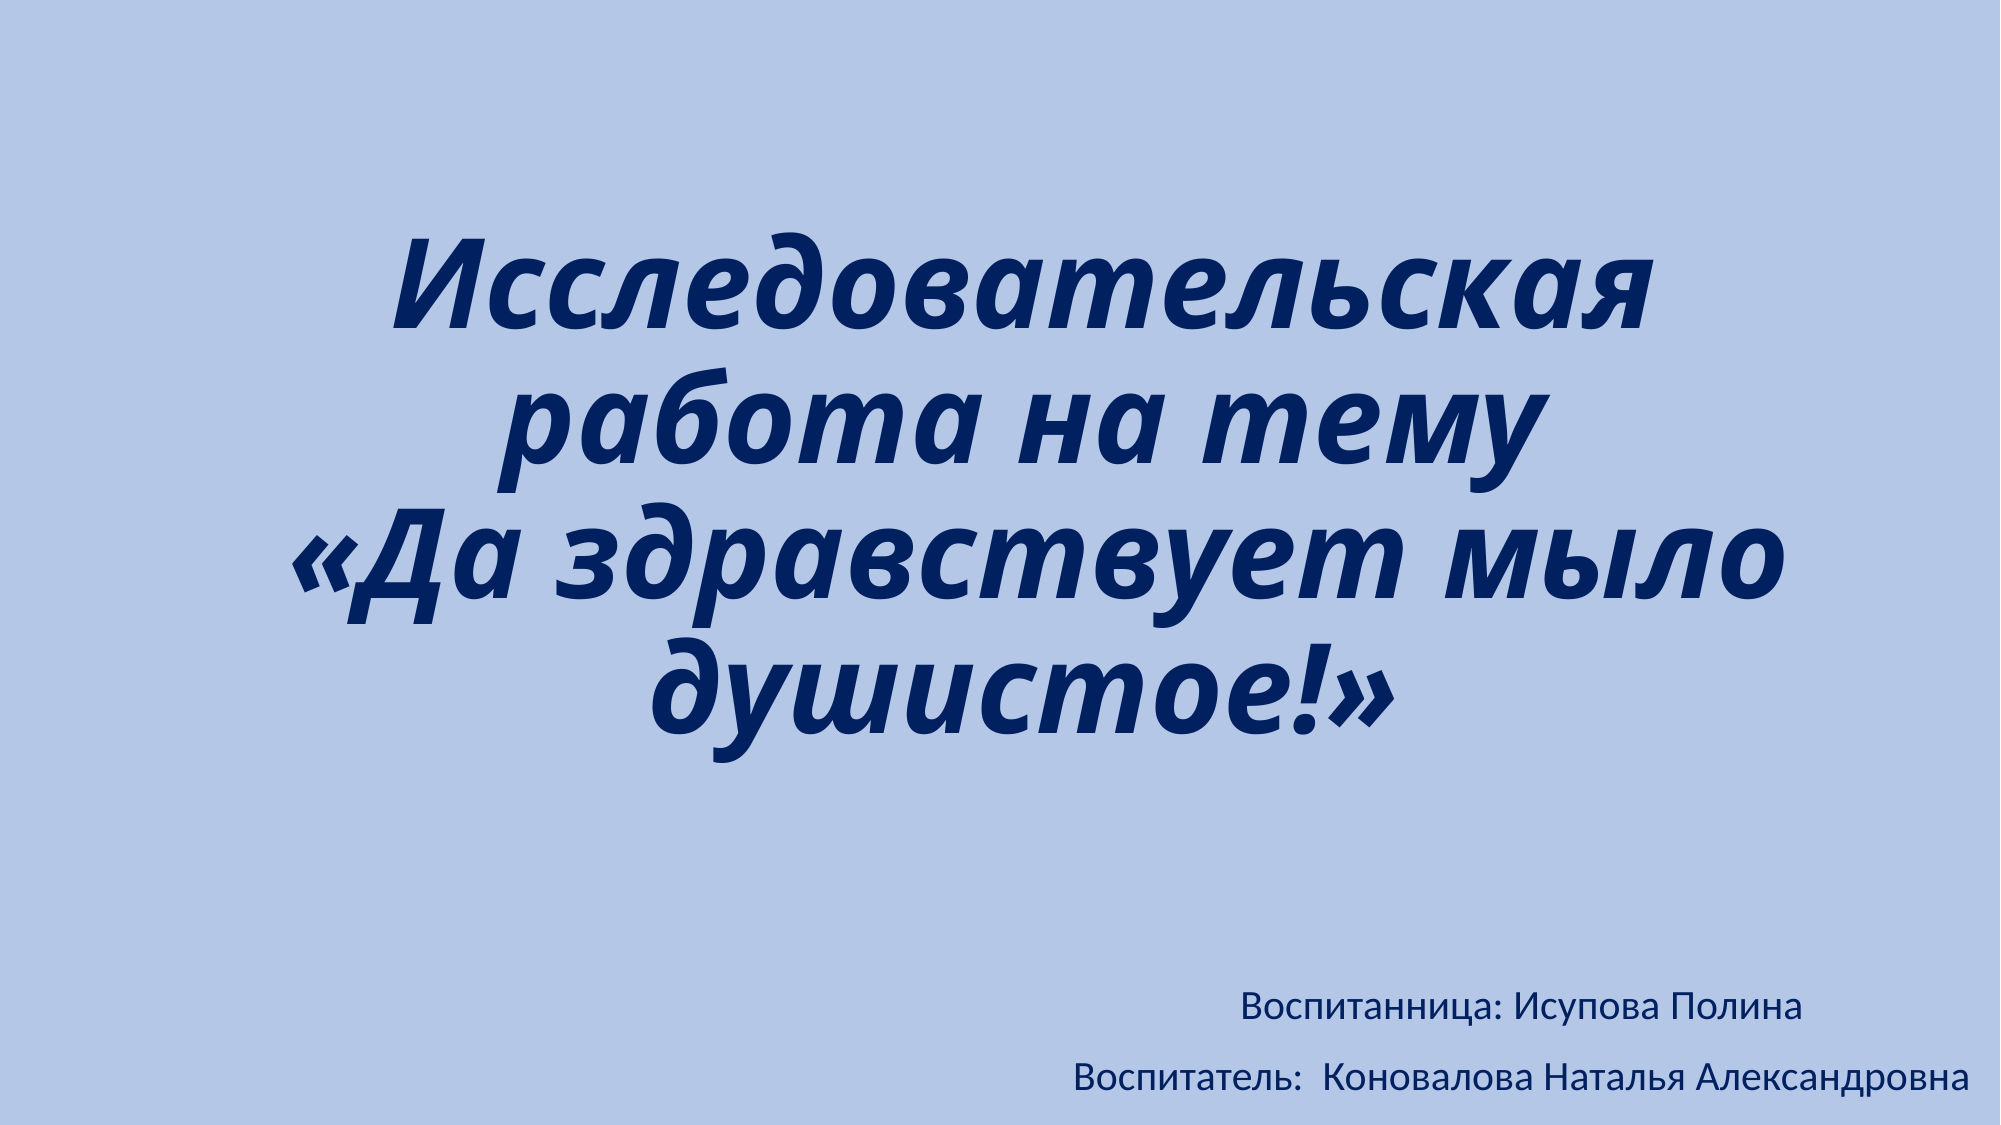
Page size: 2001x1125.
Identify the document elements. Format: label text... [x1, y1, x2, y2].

subtitle Воспитанница: Исупова Полина Воспитатель: Коновалова Наталья Александровна [1023, 970, 2000, 1125]
title Исследовательская работа на тему «Да здравствует мыло душистое!» [236, 191, 1811, 768]
